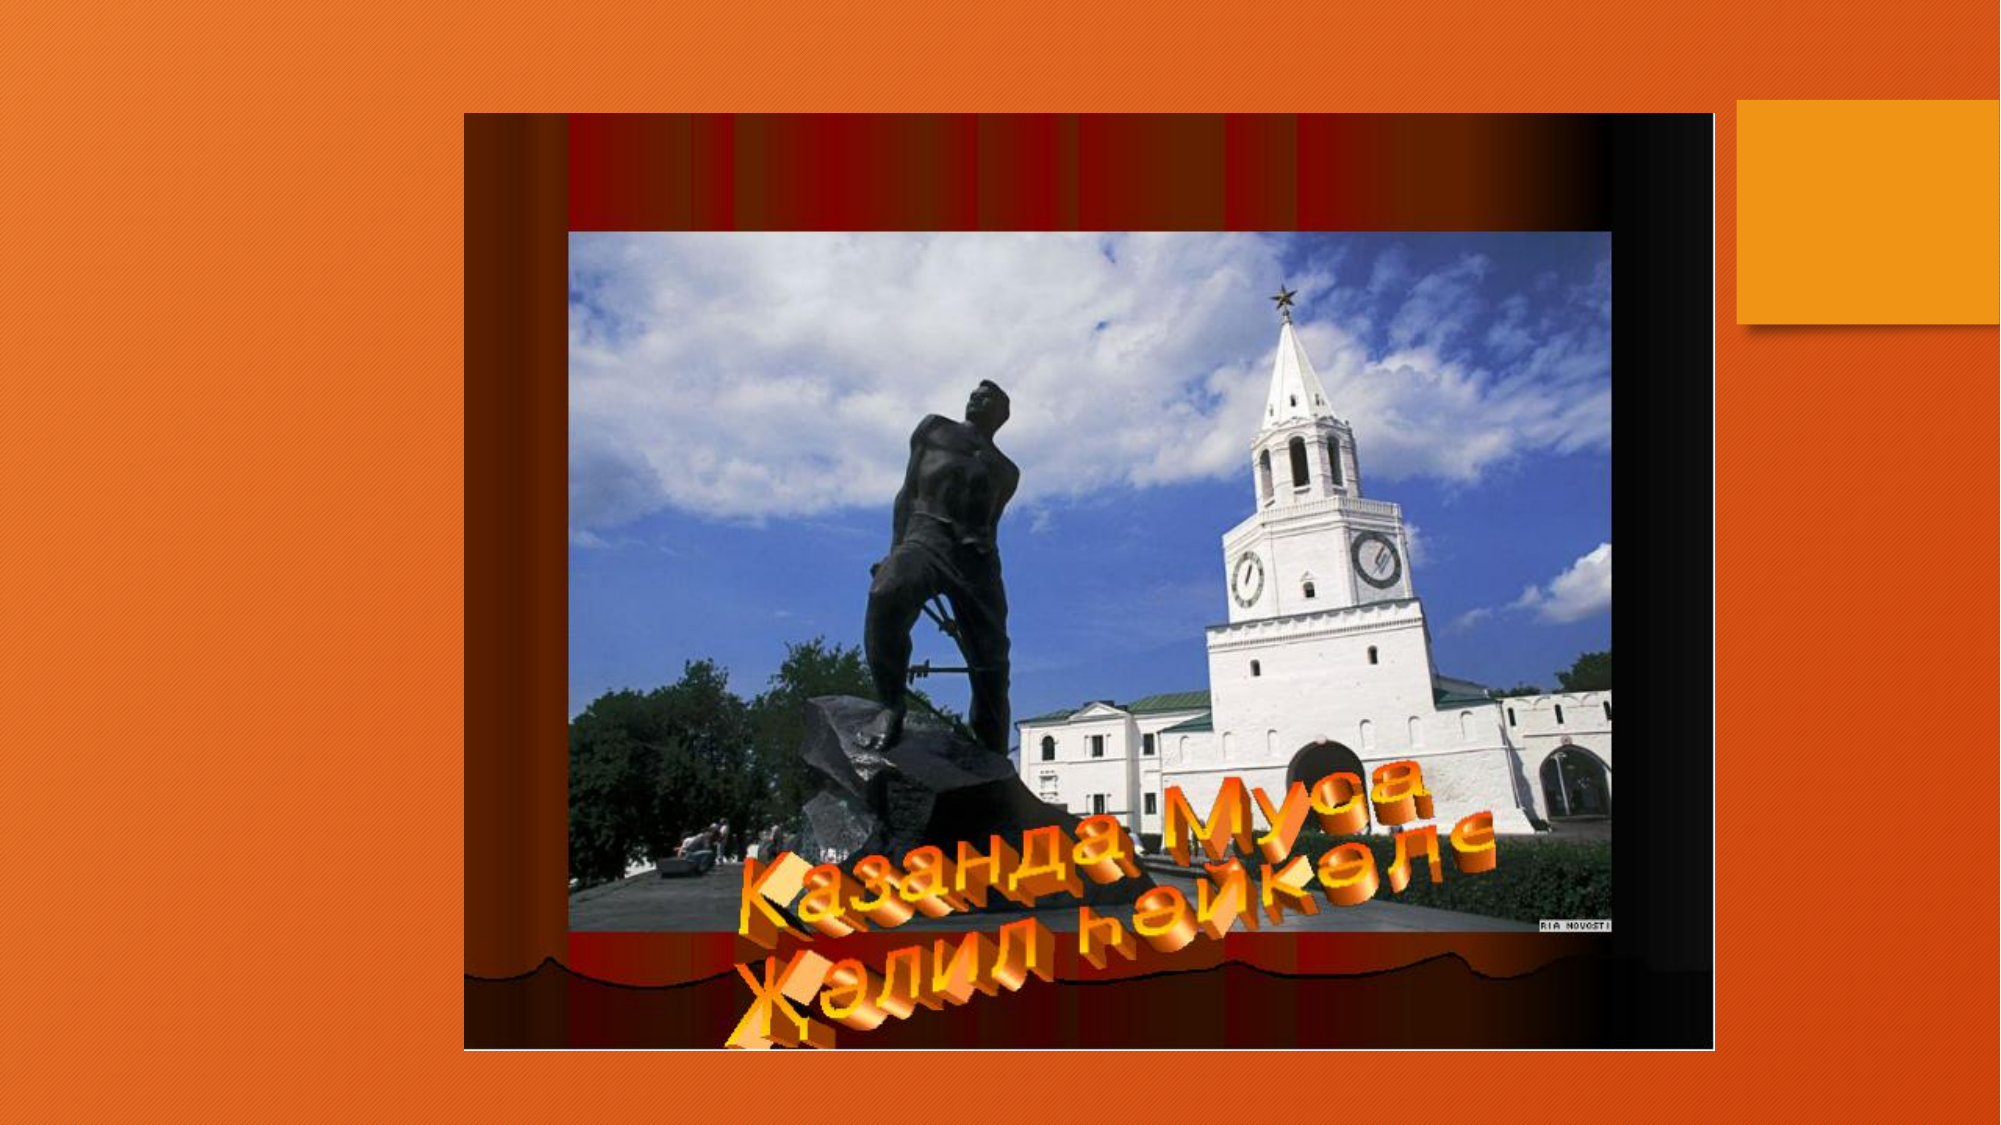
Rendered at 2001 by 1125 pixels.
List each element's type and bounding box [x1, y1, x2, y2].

picture [1736, 325, 2000, 347]
picture [464, 113, 1715, 1052]
